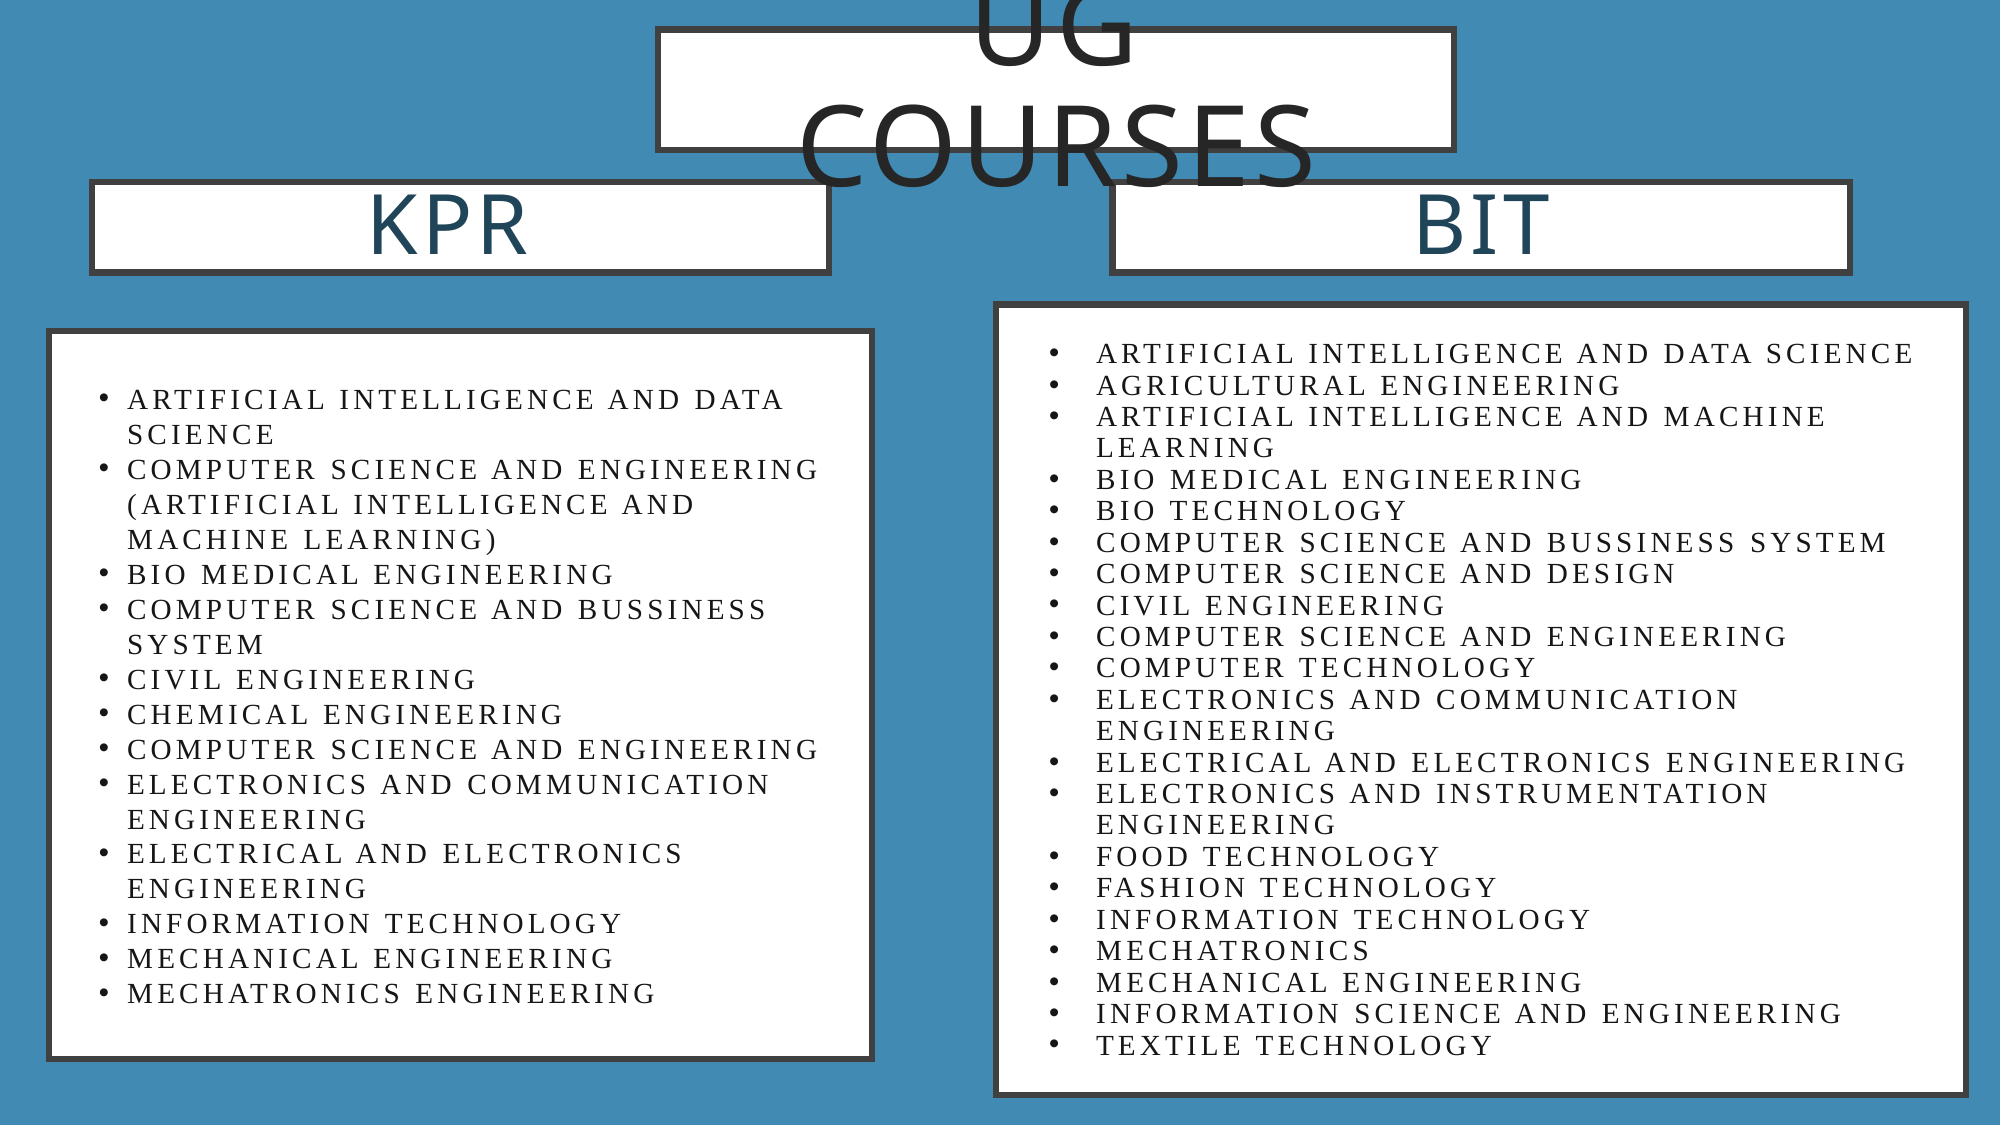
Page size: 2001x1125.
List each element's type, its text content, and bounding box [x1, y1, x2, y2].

title kpr [89, 179, 832, 276]
text_box bIT [1112, 181, 1850, 273]
text_box ARTIFICIAL INTELLIGENCE AND DATA SCIENCE AGRICULTURAL ENGINEERING Artificial Intelligence and Machine Learning BIO MEDICAL ENGINEERING BIO TECHNOLOGY COMPUTER SCIENCE AND BUSSINESS SYSTEM COMPUTER SCIENCE AND DESIGN CIVIL ENGINEERING COMPUTER SCIENCE AND ENGINEERING COMPUTER TECHNOLOGY ELECTRONICS AND COMMUNICATION ENGINEERING ELECTRICAL AND ELECTRONICS ENGINEERING ELECTRONICS AND INSTRUMENTATION ENGINEERING FOOD TECHNOLOGY FASHION TECHNOLOGY INFORMATION TECHNOLOGY MECHATRONICS MECHANICAL ENGINEERING Information Science and Engineering TEXTILE TECHNOLOGY [996, 304, 1967, 1096]
text_box ARTIFICIAL INTELLIGENCE AND DATA SCIENCE COMPUTER SCIENCE AND ENGINEERING (ARTIFICIAL INTELLIGENCE AND MACHINE LEARNING) BIO MEDICAL ENGINEERING COMPUTER SCIENCE AND BUSSINESS SYSTEM CIVIL ENGINEERING CHEMICAL ENGINEERING COMPUTER SCIENCE AND ENGINEERING ELECTRONICS AND COMMUNICATION ENGINEERING ELECTRICAL AND ELECTRONICS ENGINEERING INFORMATION TECHNOLOGY MECHANICAL ENGINEERING Mechatronics Engineering [49, 331, 872, 1059]
text_box Ug courses [658, 29, 1455, 150]
